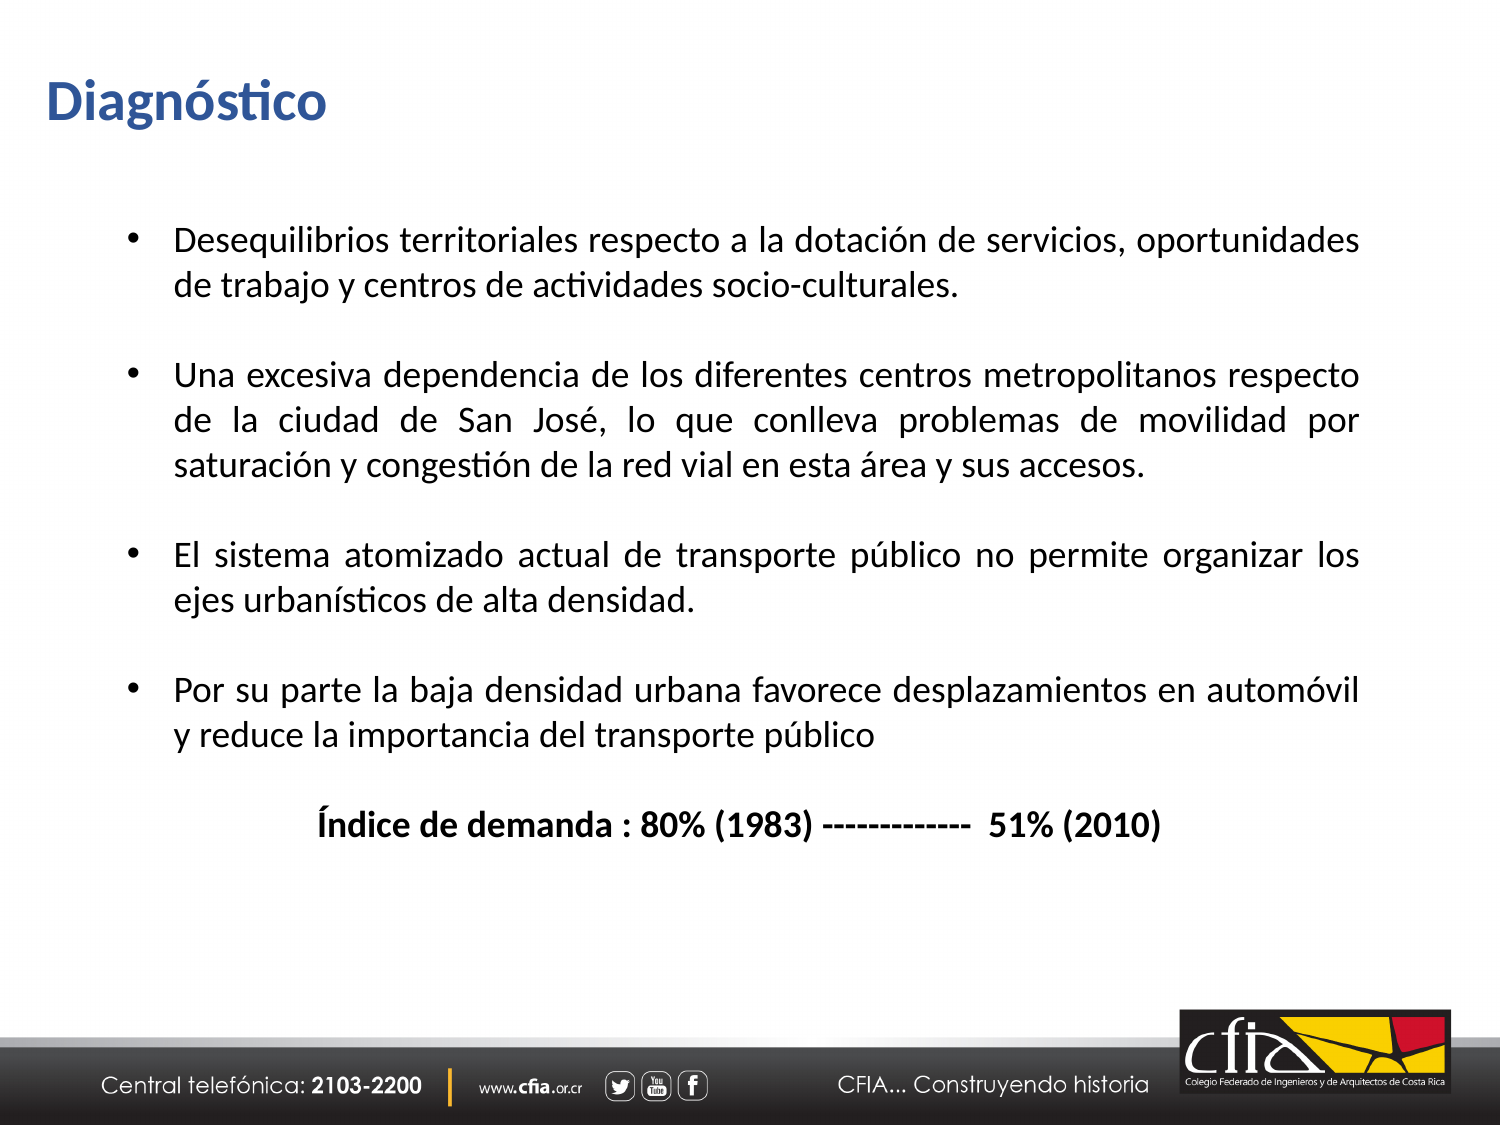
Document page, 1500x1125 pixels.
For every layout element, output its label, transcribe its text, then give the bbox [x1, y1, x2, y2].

text_box Desequilibrios territoriales respecto a la dotación de servicios, oportunidades de trabajo y centros de actividades socio-culturales. Una excesiva dependencia de los diferentes centros metropolitanos respecto de la ciudad de San José, lo que conlleva problemas de movilidad por saturación y congestión de la red vial en esta área y sus accesos. El sistema atomizado actual de transporte público no permite organizar los ejes urbanísticos de alta densidad. Por su parte la baja densidad urbana favorece desplazamientos en automóvil y reduce la importancia del transporte público Índice de demanda : 80% (1983) ------------- 51% (2010) [112, 208, 1376, 898]
text_box Diagnóstico [31, 54, 343, 140]
picture [0, 0, 1500, 1125]
